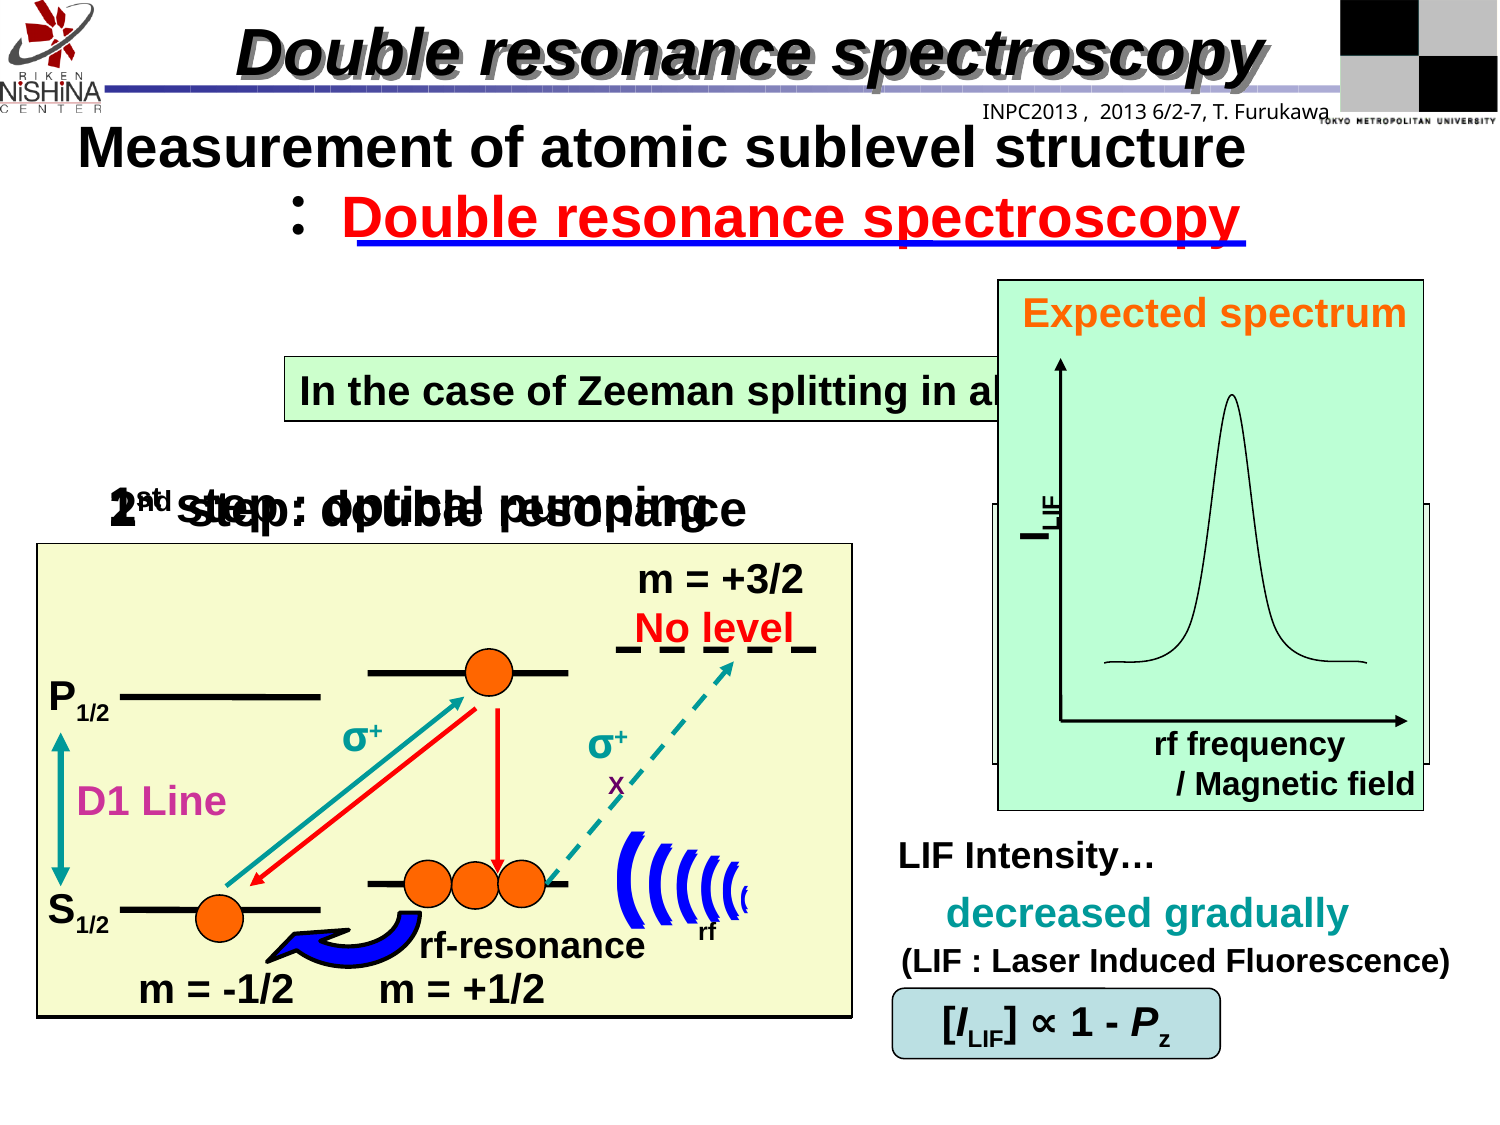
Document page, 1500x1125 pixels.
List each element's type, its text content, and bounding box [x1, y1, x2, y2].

text_box INPC2013 , 2013 6/2-7, T. Furukawa [967, 86, 1345, 132]
text_box Measurement of atomic sublevel structure ：Double resonance spectroscopy [62, 101, 1263, 257]
picture [0, 0, 101, 113]
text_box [997, 278, 1435, 811]
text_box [869, 823, 1483, 1059]
text_box 2nd step: double resonance [94, 468, 763, 540]
picture [1340, 0, 1498, 129]
text_box In the case of Zeeman splitting in alkali atoms [284, 356, 992, 422]
text_box 1st step : optical pumping [93, 465, 725, 540]
text_box Double resonance spectroscopy [175, 7, 1325, 90]
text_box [29, 543, 853, 1021]
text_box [595, 796, 765, 955]
